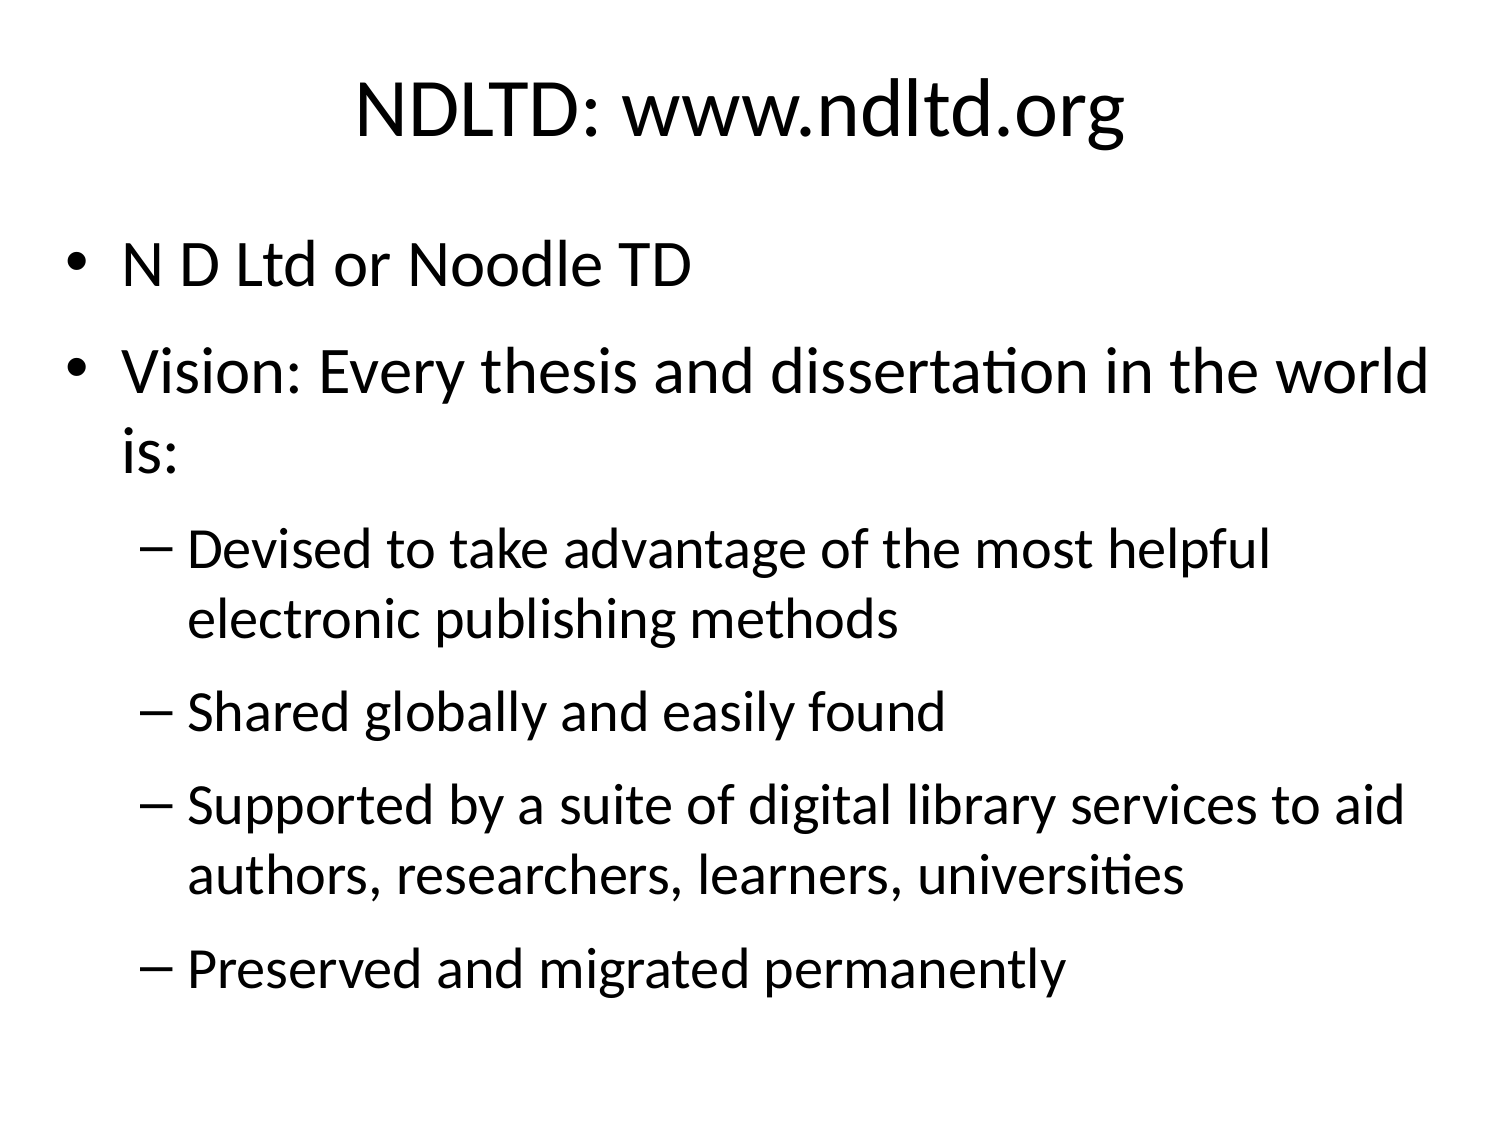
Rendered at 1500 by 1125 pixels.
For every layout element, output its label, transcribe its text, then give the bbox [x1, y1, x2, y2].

title NDLTD: www.ndltd.org [75, 45, 1425, 161]
list N D Ltd or Noodle TD Vision: Every thesis and dissertation in the world is: Devised to take advantage of the most helpful electronic publishing methods Shared globally and easily found Supported by a suite of digital library services to aid authors, researchers, learners, universities Preserved and migrated permanently [50, 212, 1450, 1050]
